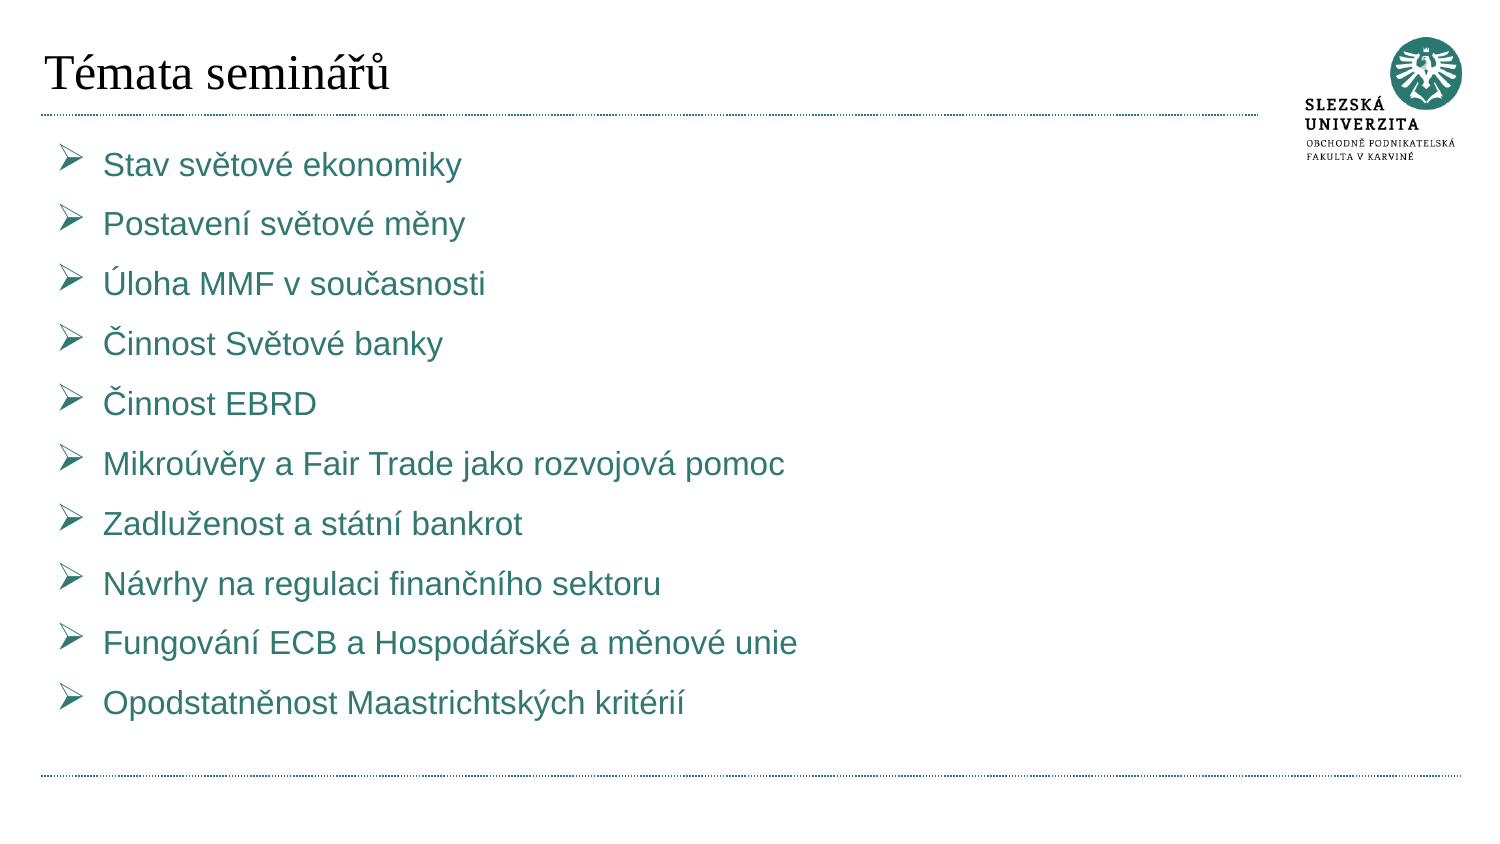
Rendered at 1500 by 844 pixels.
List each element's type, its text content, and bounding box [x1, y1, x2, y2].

title Témata seminářů [29, 32, 880, 116]
text_box Stav světové ekonomiky Postavení světové měny Úloha MMF v současnosti Činnost Světové banky Činnost EBRD Mikroúvěry a Fair Trade jako rozvojová pomoc Zadluženost a státní bankrot Návrhy na regulaci finančního sektoru Fungování ECB a Hospodářské a měnové unie Opodstatněnost Maastrichtských kritérií [41, 115, 1113, 726]
picture [1305, 37, 1462, 160]
